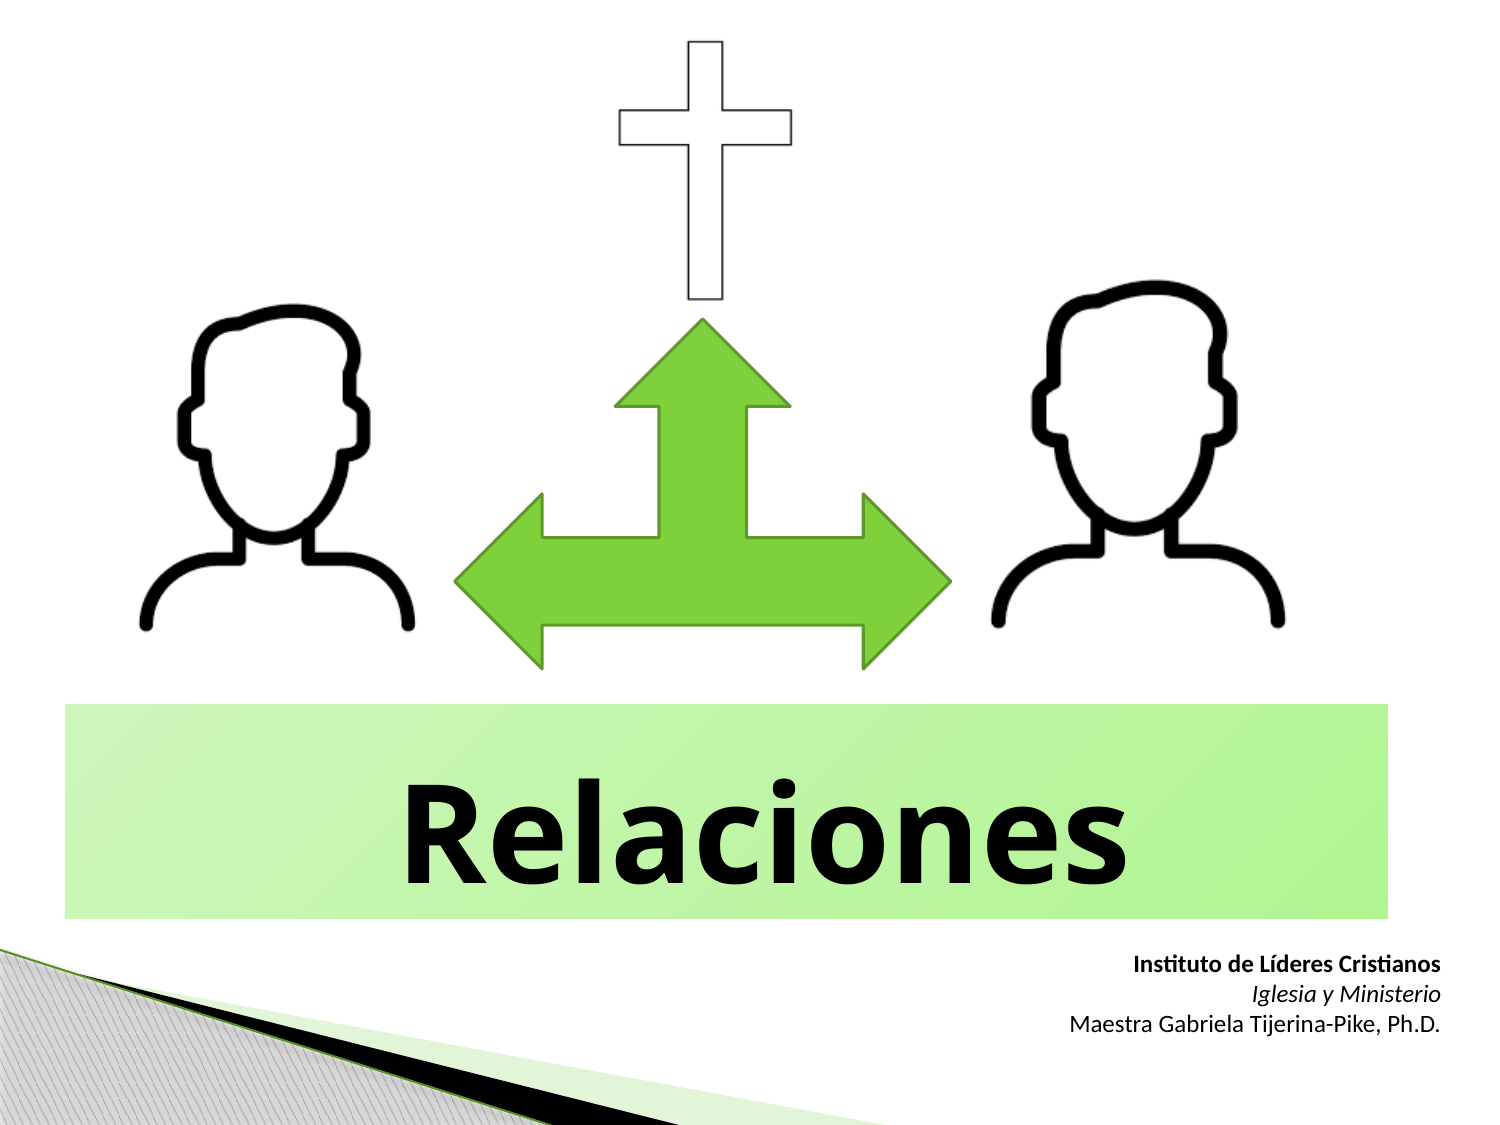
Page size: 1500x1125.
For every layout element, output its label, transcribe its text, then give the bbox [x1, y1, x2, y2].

picture [584, 0, 827, 342]
text_box Instituto de Líderes Cristianos Iglesia y Ministerio Maestra Gabriela Tijerina-Pike, Ph.D. [891, 940, 1457, 1046]
picture [962, 278, 1315, 631]
picture [111, 302, 444, 634]
text_box Relaciones [64, 704, 1388, 919]
text_box [453, 352, 952, 671]
